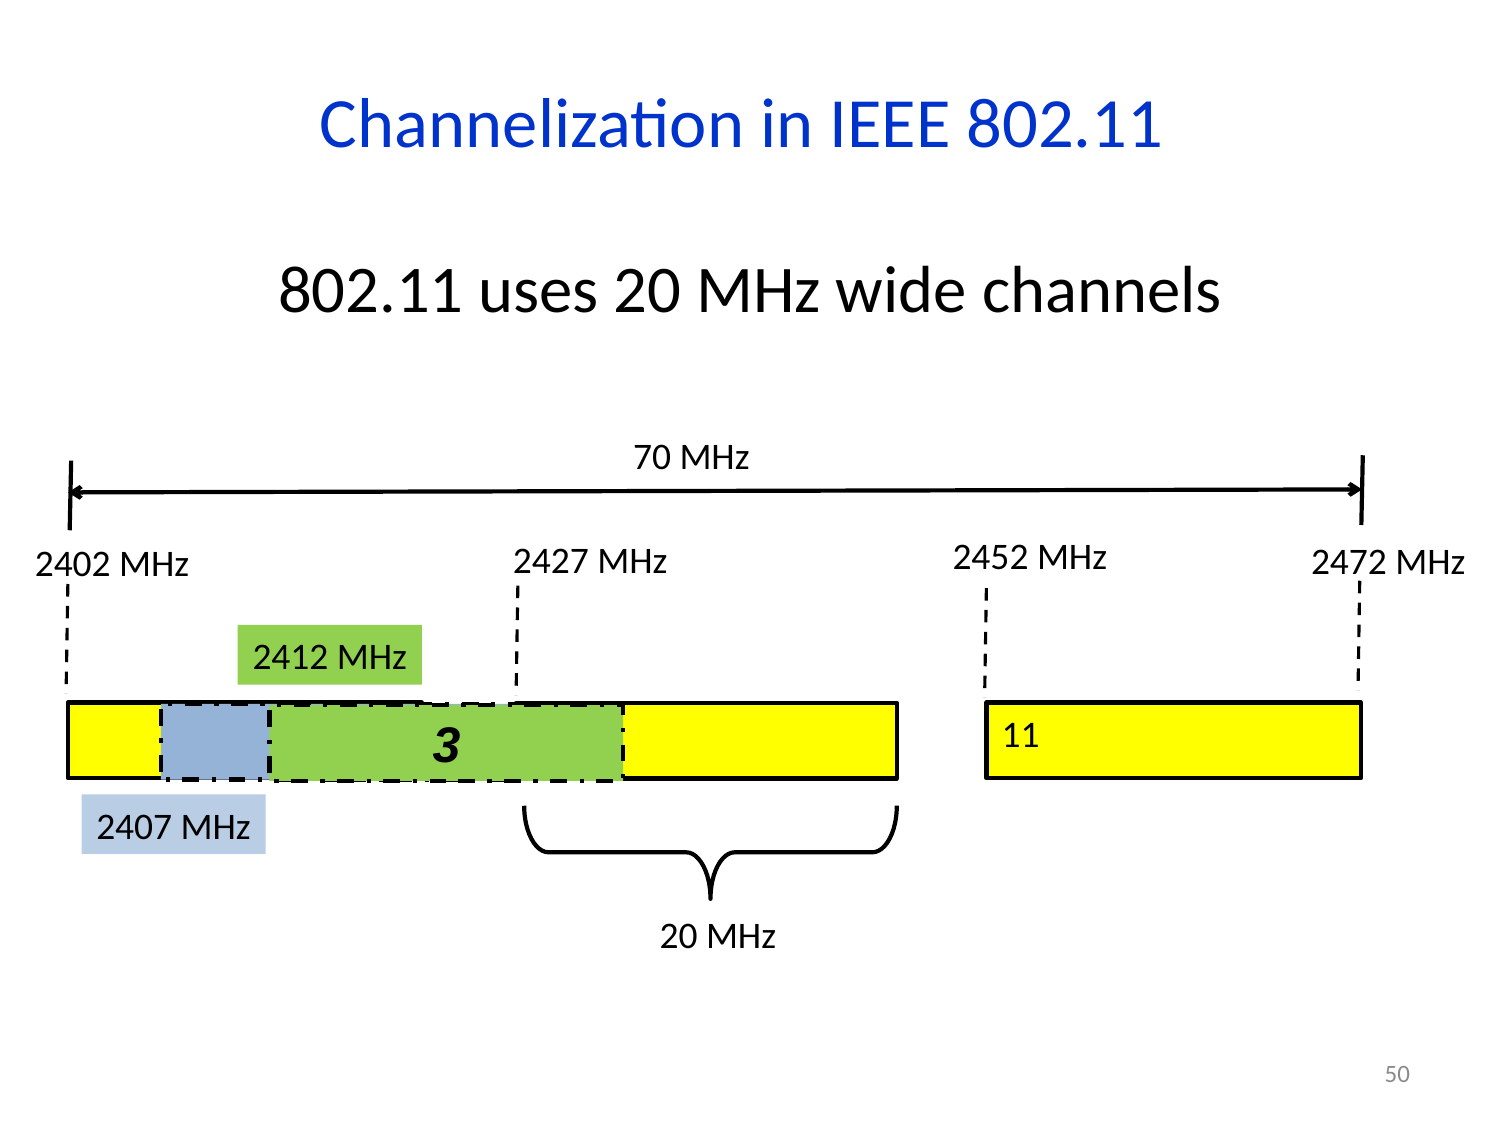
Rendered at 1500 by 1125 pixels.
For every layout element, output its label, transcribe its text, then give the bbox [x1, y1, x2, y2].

text_box 2 [160, 703, 515, 780]
text_box 3 [269, 705, 624, 781]
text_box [67, 489, 1363, 493]
text_box 2407 MHz [81, 794, 266, 854]
list 802.11 uses 20 MHz wide channels [56, 238, 1444, 1054]
text_box 6 [516, 702, 897, 779]
title Channelization in IEEE 802.11 [56, 69, 1444, 170]
text_box 20 MHz [644, 903, 792, 964]
text_box 2412 MHz [237, 624, 422, 685]
text_box 11 [986, 702, 1361, 779]
text_box 2427 MHz [498, 528, 683, 589]
text_box 70 MHz [618, 424, 765, 484]
text_box 2472 MHz [1296, 529, 1481, 590]
text_box 1 [67, 702, 422, 779]
text_box 2452 MHz [937, 524, 1122, 585]
text_box 2402 MHz [20, 531, 205, 592]
slide_number 50 [1074, 1042, 1425, 1103]
text_box [524, 805, 897, 899]
